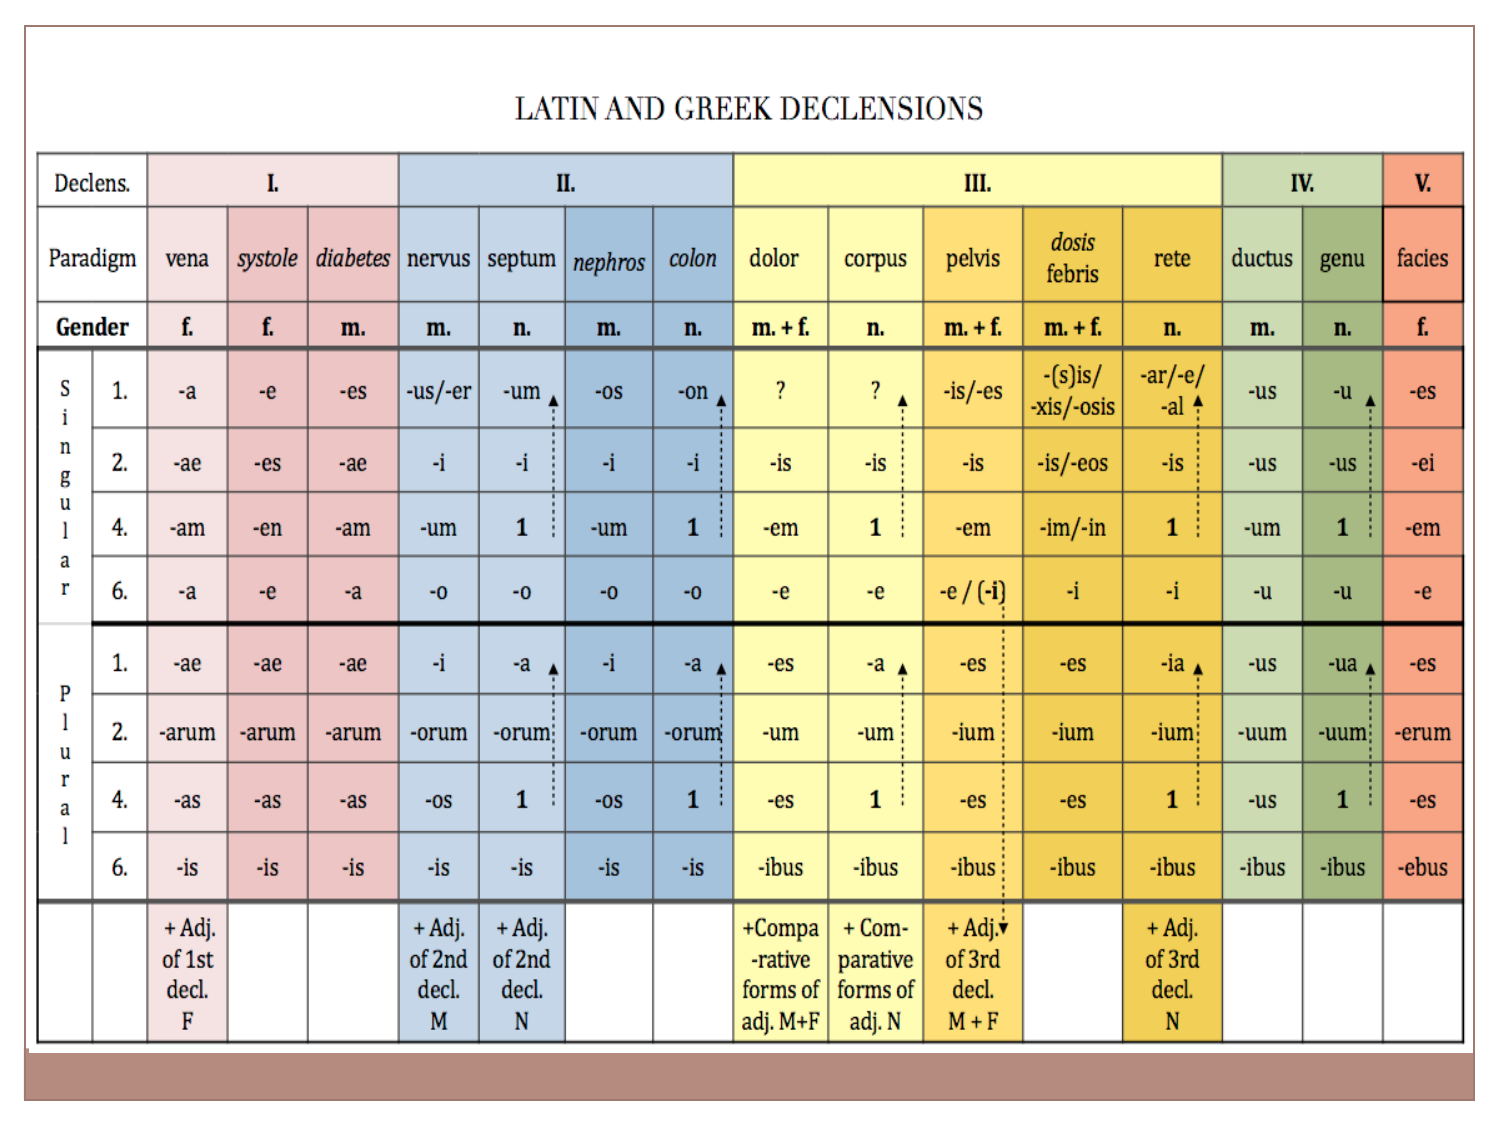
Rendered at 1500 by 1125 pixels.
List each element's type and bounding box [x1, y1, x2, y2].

list [29, 77, 1474, 1053]
